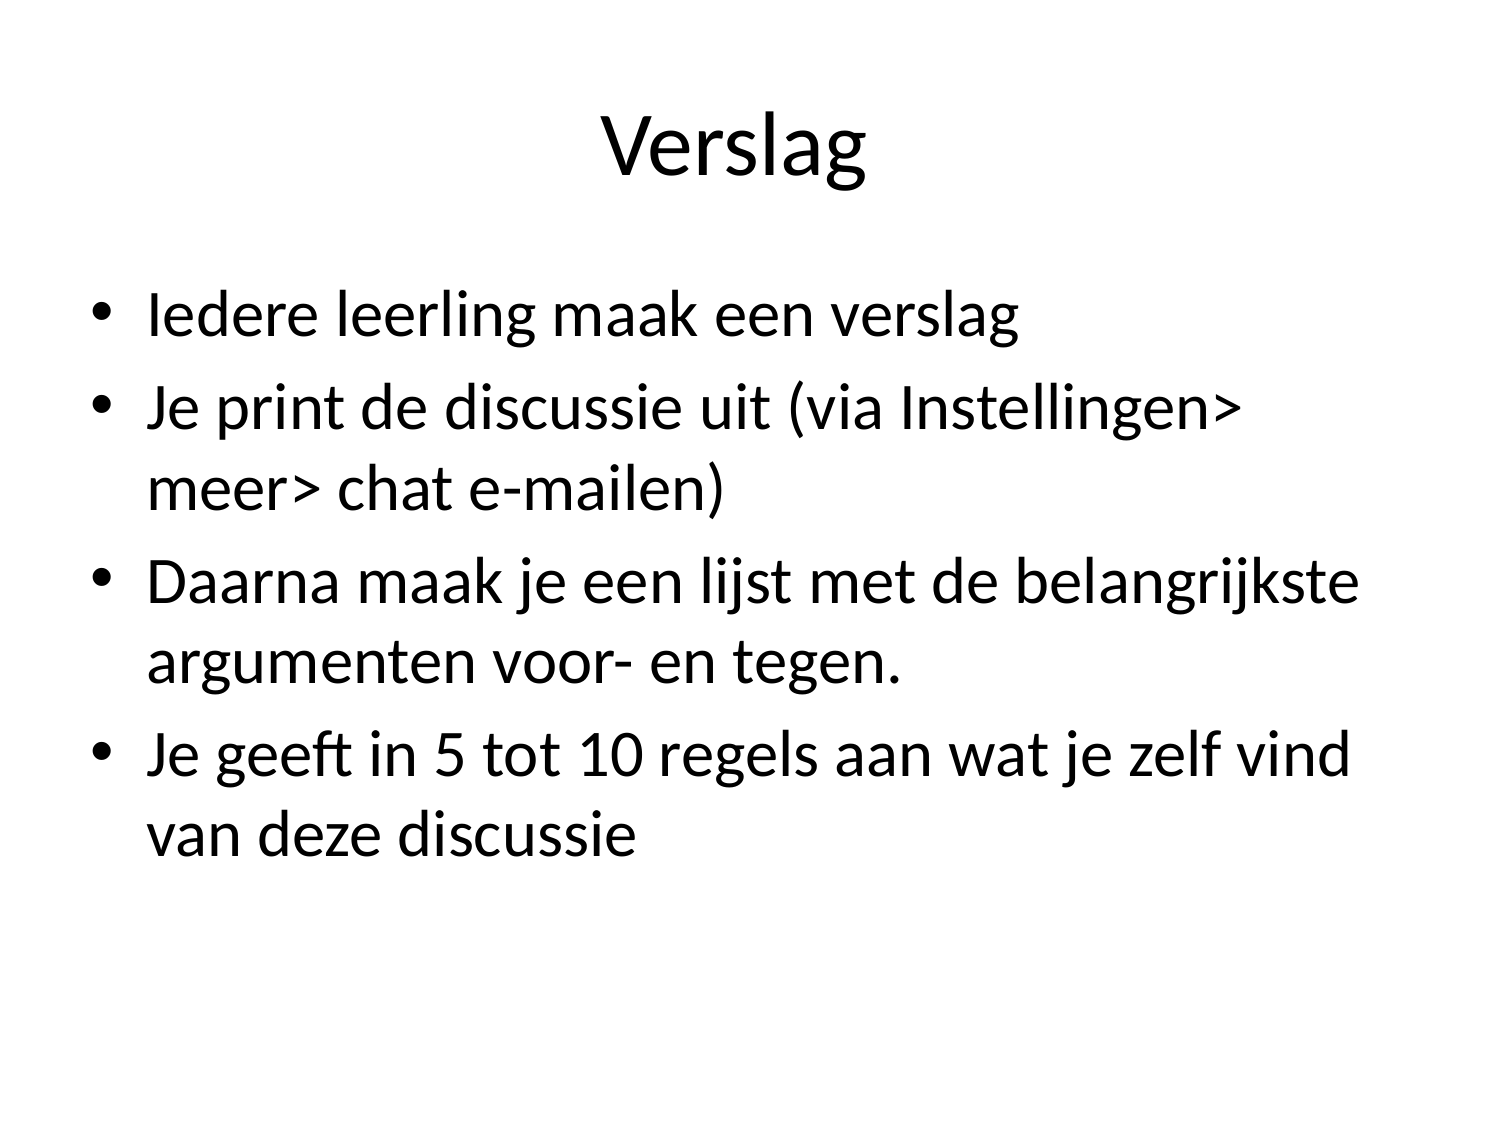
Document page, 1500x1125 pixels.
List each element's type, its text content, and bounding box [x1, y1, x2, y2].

title Verslag [75, 45, 1425, 233]
list Iedere leerling maak een verslag Je print de discussie uit (via Instellingen> meer> chat e-mailen) Daarna maak je een lijst met de belangrijkste argumenten voor- en tegen. Je geeft in 5 tot 10 regels aan wat je zelf vind van deze discussie [75, 262, 1425, 1005]
